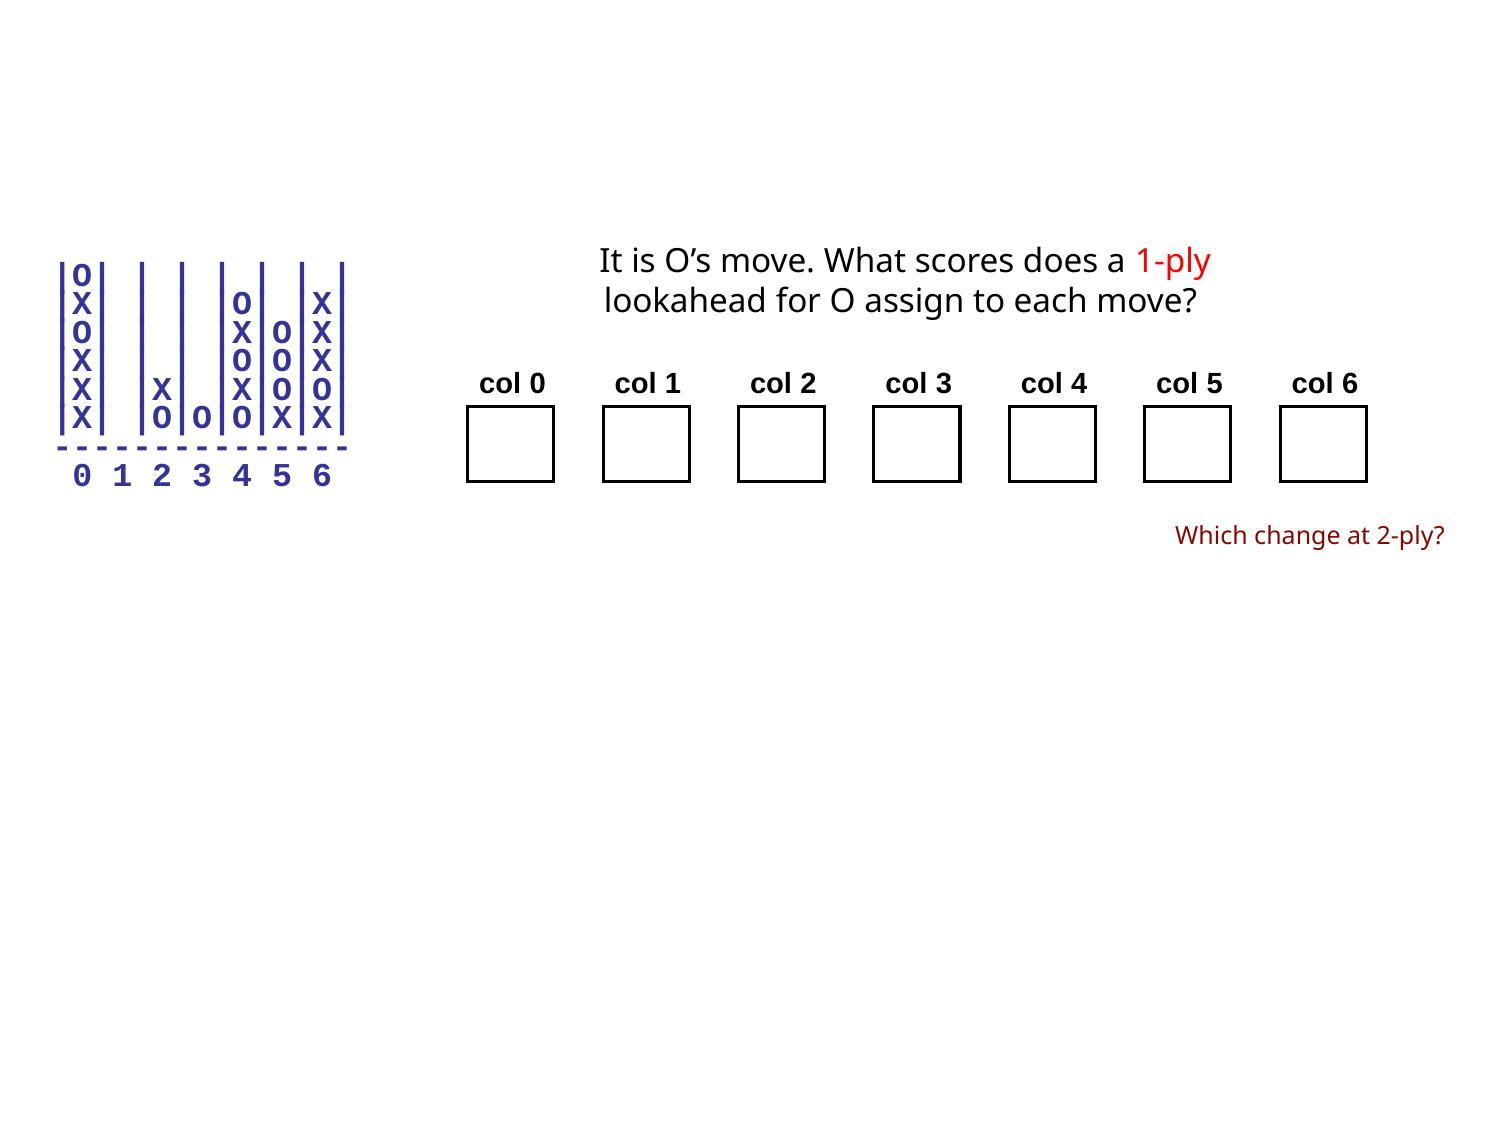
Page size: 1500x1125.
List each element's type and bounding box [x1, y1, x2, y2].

text_box [1275, 356, 1375, 482]
text_box [462, 356, 563, 482]
text_box [1034, 512, 1460, 558]
text_box [37, 269, 425, 496]
text_box [523, 231, 1287, 327]
text_box [733, 356, 834, 482]
text_box [597, 356, 698, 482]
text_box [868, 356, 969, 482]
text_box [1004, 356, 1105, 482]
text_box [1139, 356, 1240, 482]
